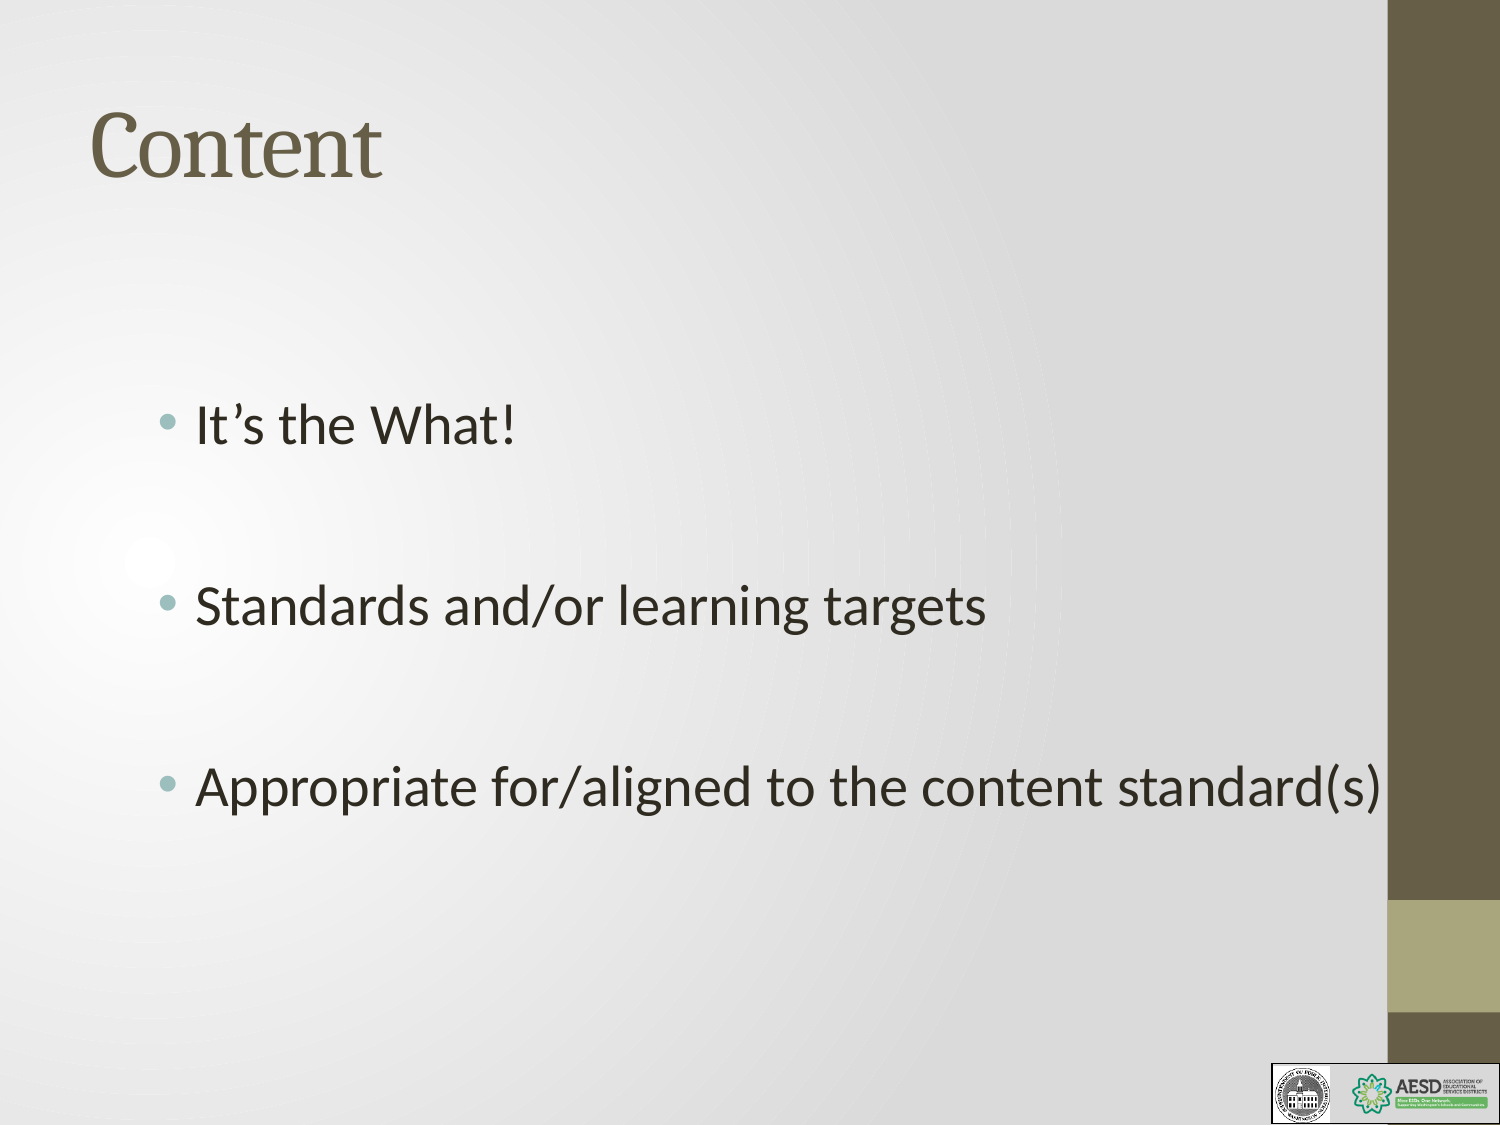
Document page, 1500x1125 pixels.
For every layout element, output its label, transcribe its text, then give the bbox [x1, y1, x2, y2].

list It’s the What! Standards and/or learning targets Appropriate for/aligned to the content standard(s) [75, 312, 1425, 1055]
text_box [1271, 1062, 1500, 1124]
title Content [75, 45, 1325, 233]
